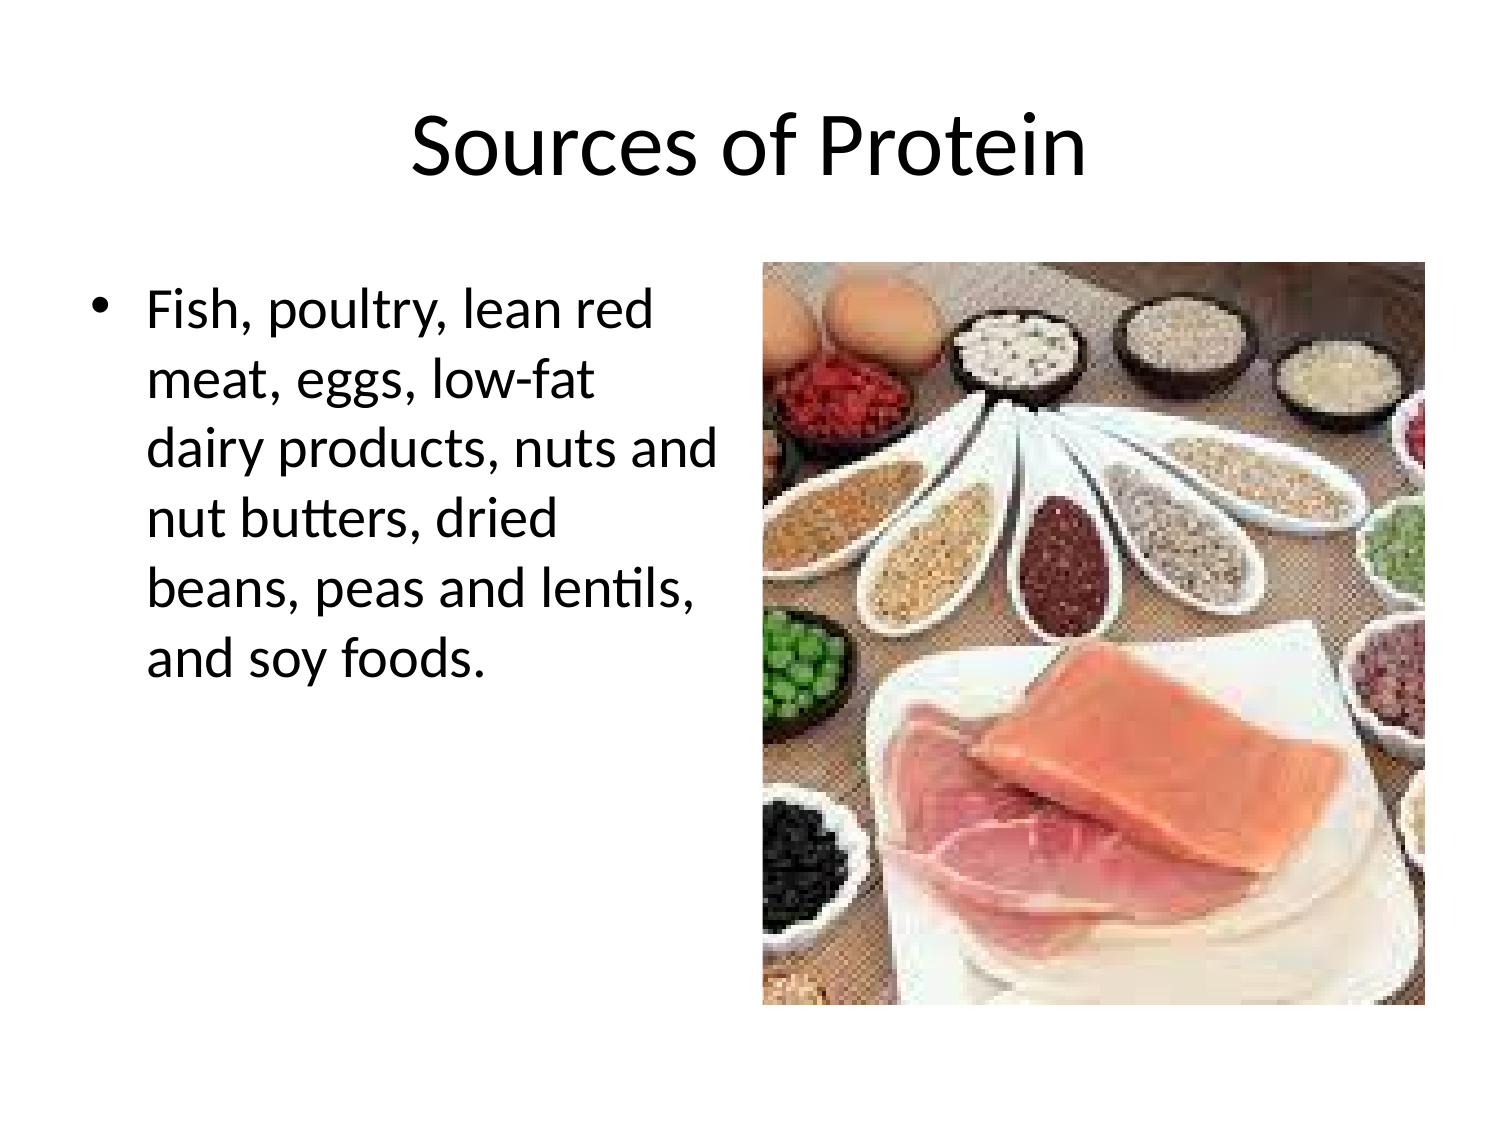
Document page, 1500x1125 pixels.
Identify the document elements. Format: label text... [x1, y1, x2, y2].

list Fish, poultry, lean red meat, eggs, low-fat dairy products, nuts and nut butters, dried beans, peas and lentils, and soy foods. [75, 262, 738, 1005]
title Sources of Protein [75, 45, 1425, 233]
picture [762, 262, 1426, 1006]
